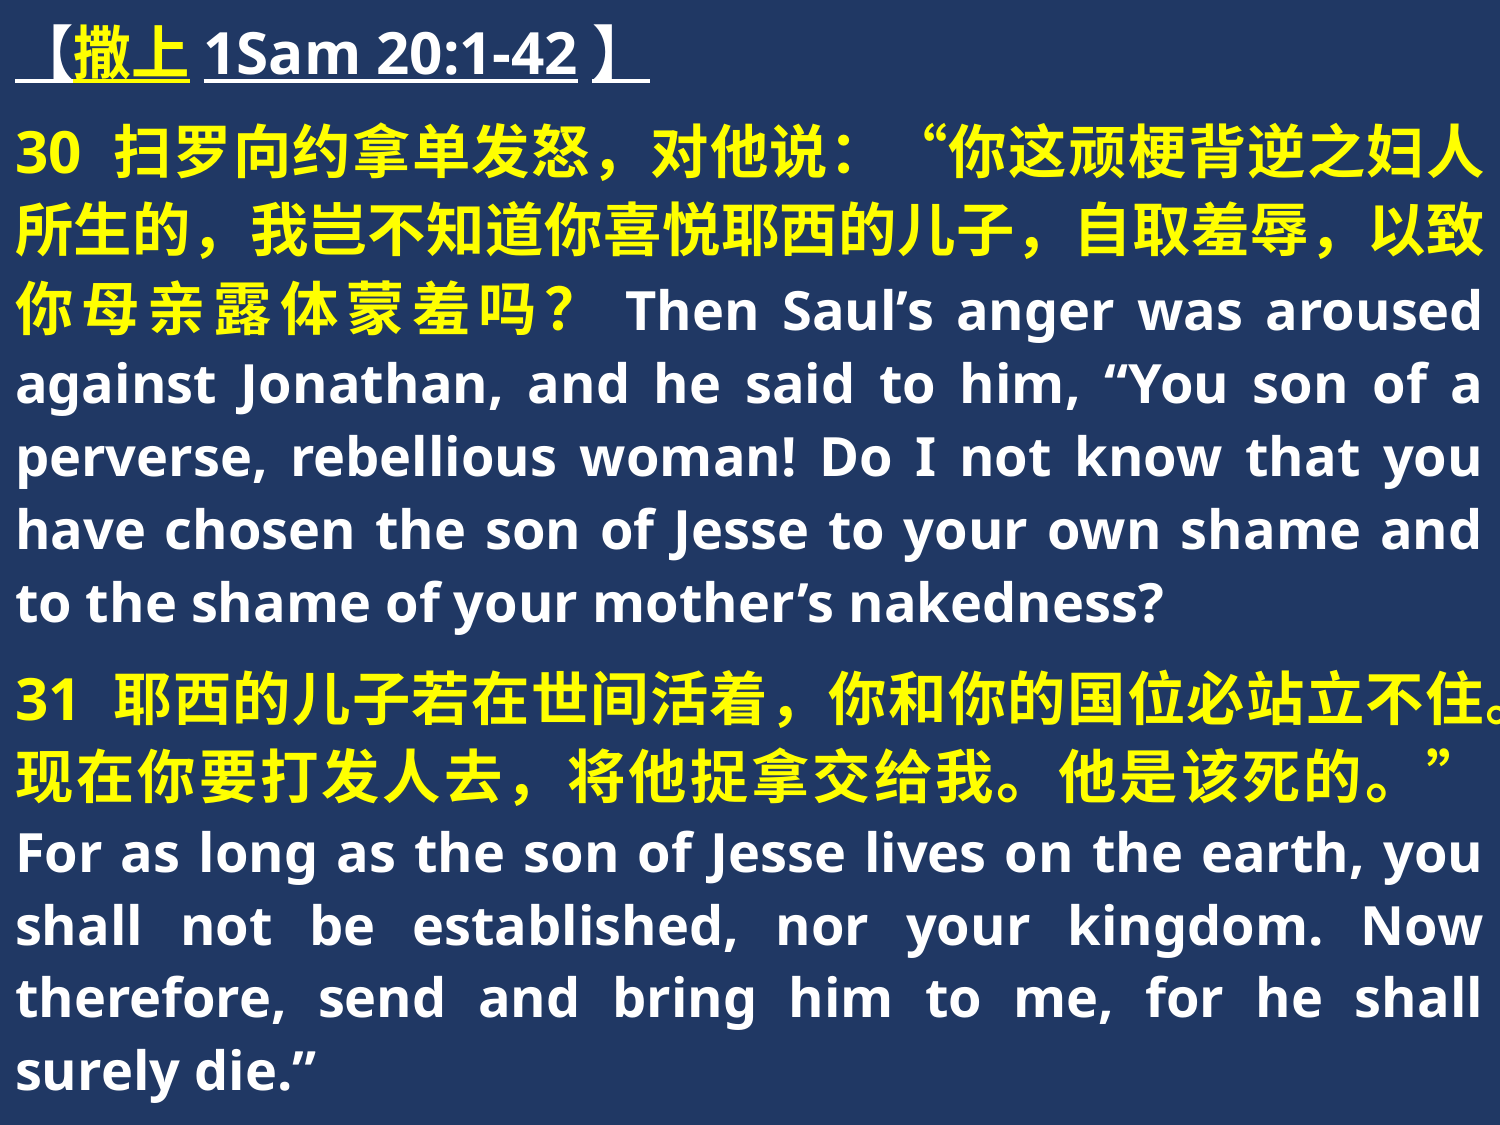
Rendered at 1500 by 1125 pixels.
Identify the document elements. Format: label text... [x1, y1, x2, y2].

list 【撒上1Sam 20:1-42】 30 扫罗向约拿单发怒，对他说：“你这顽梗背逆之妇人所生的，我岂不知道你喜悦耶西的儿子，自取羞辱，以致你母亲露体蒙羞吗？Then Saul’s anger was aroused against Jonathan, and he said to him, “You son of a perverse, rebellious woman! Do I not know that you have chosen the son of Jesse to your own shame and to the shame of your mother’s nakedness? 31 耶西的儿子若在世间活着，你和你的国位必站立不住。现在你要打发人去，将他捉拿交给我。他是该死的。” For as long as the son of Jesse lives on the earth, you shall not be established, nor your kingdom. Now therefore, send and bring him to me, for he shall surely die.” [0, 0, 1500, 1125]
